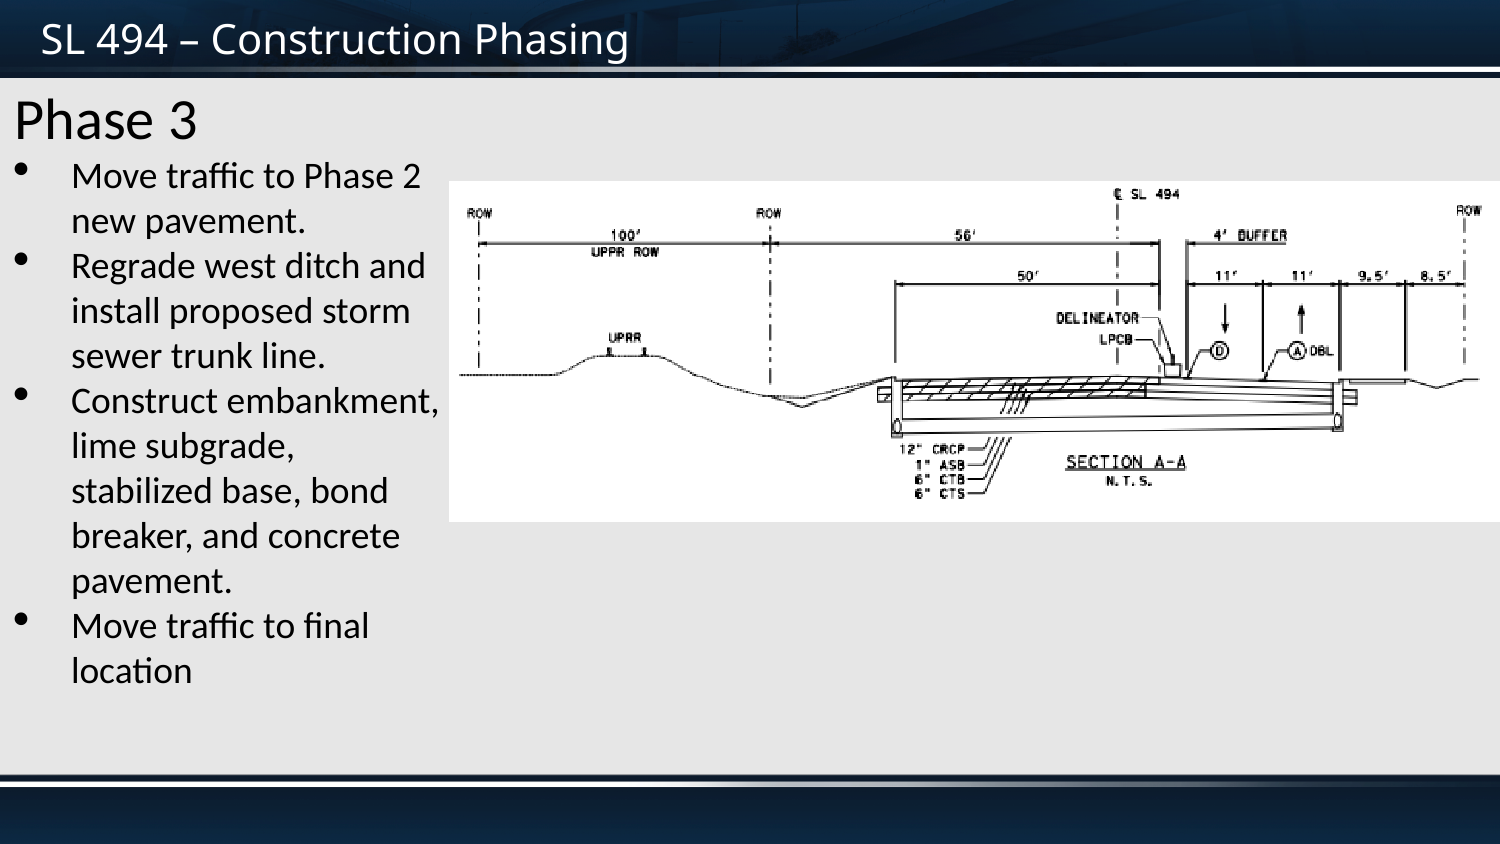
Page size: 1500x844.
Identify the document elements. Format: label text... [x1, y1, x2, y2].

picture [0, 774, 1500, 844]
title SL 494 – Construction Phasing [40, 5, 1411, 71]
picture [0, 0, 1500, 78]
text_box Phase 3 Move traffic to Phase 2 new pavement. Regrade west ditch and install proposed storm sewer trunk line. Construct embankment, lime subgrade, stabilized base, bond breaker, and concrete pavement. Move traffic to final location [0, 73, 461, 699]
picture [449, 180, 1500, 522]
